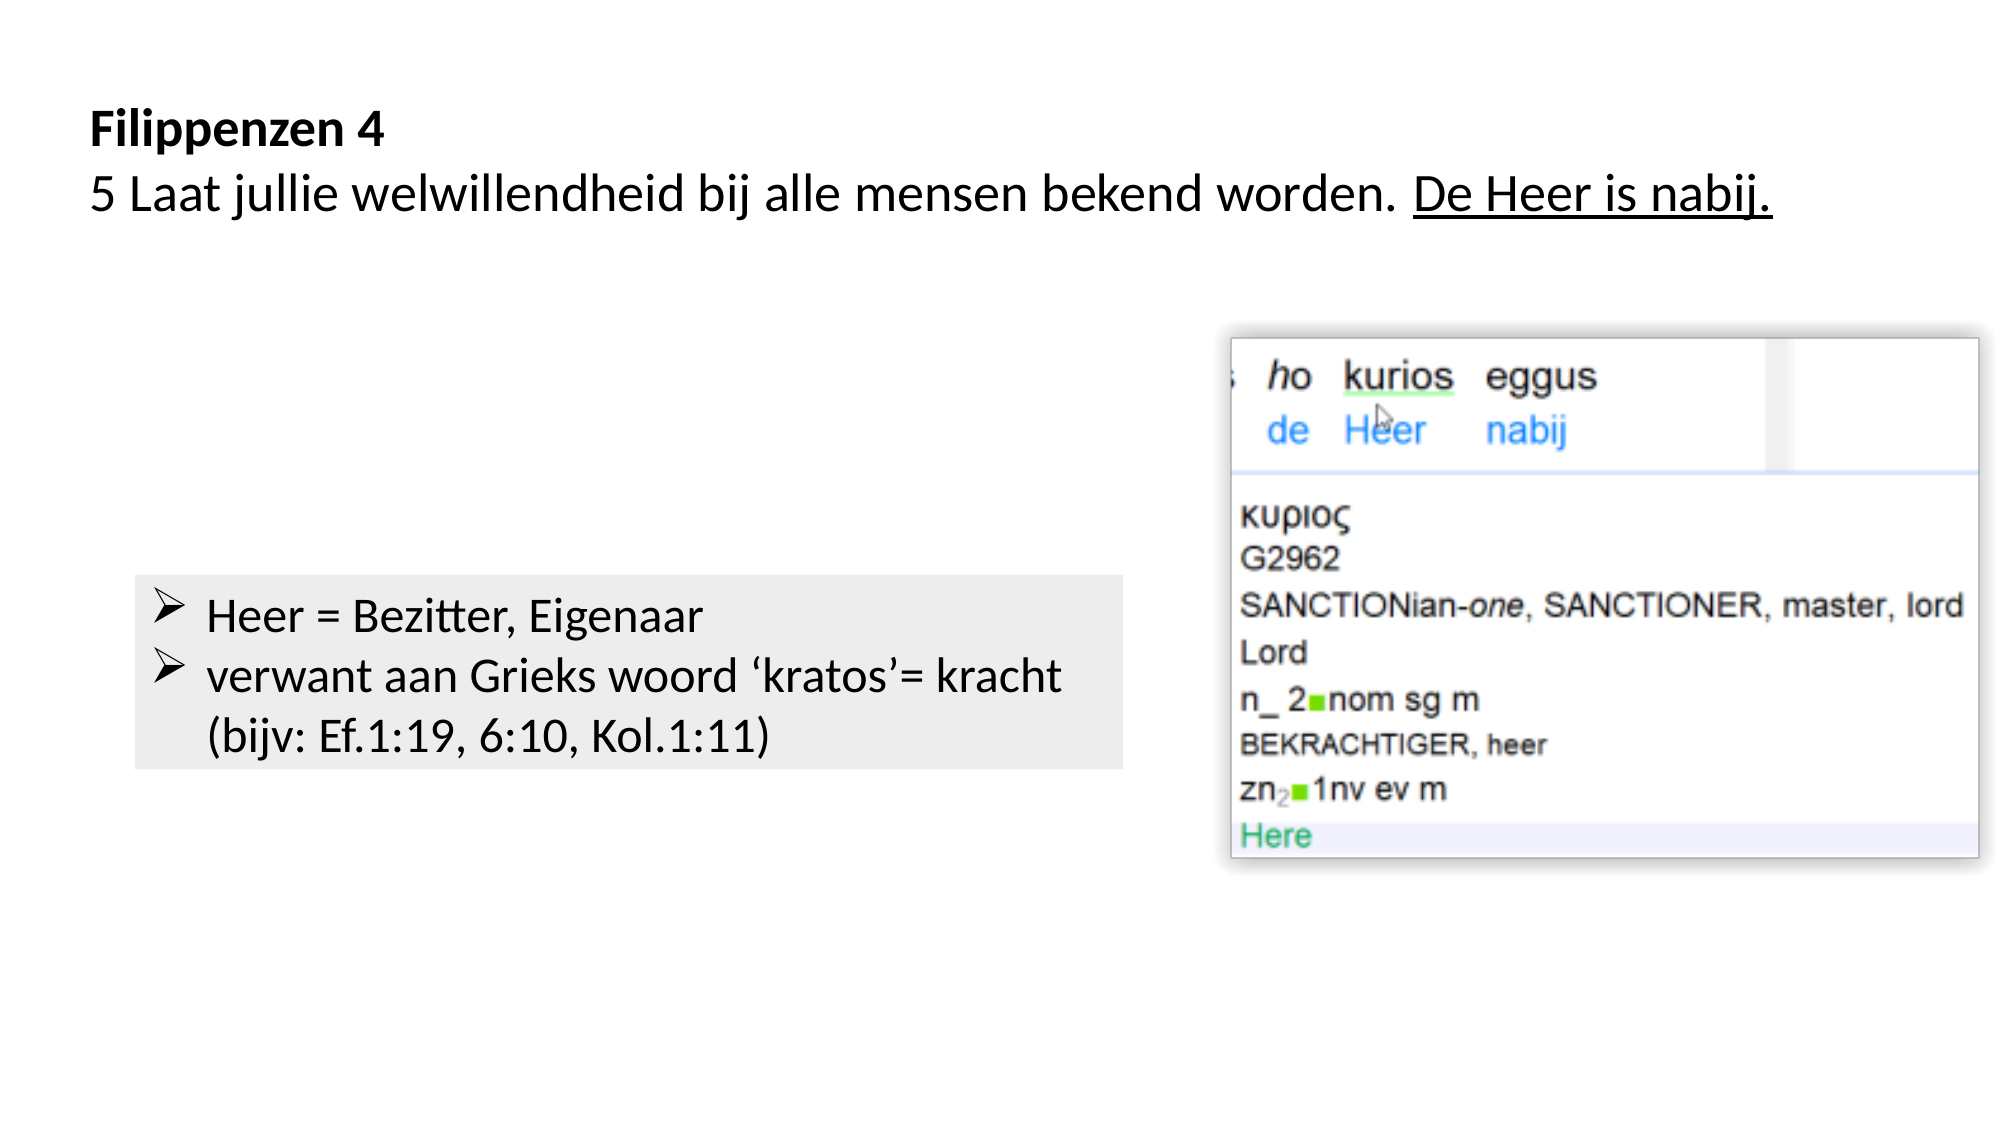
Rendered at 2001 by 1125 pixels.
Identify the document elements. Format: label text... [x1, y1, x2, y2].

picture [1209, 316, 2000, 879]
text_box Filippenzen 4 5 Laat jullie welwillendheid bij alle mensen bekend worden. De Heer is nabij. [74, 85, 1940, 230]
text_box Heer = Bezitter, Eigenaar verwant aan Grieks woord ‘kratos’= kracht (bijv: Ef.1:19, 6:10, Kol.1:11) [135, 574, 1123, 770]
